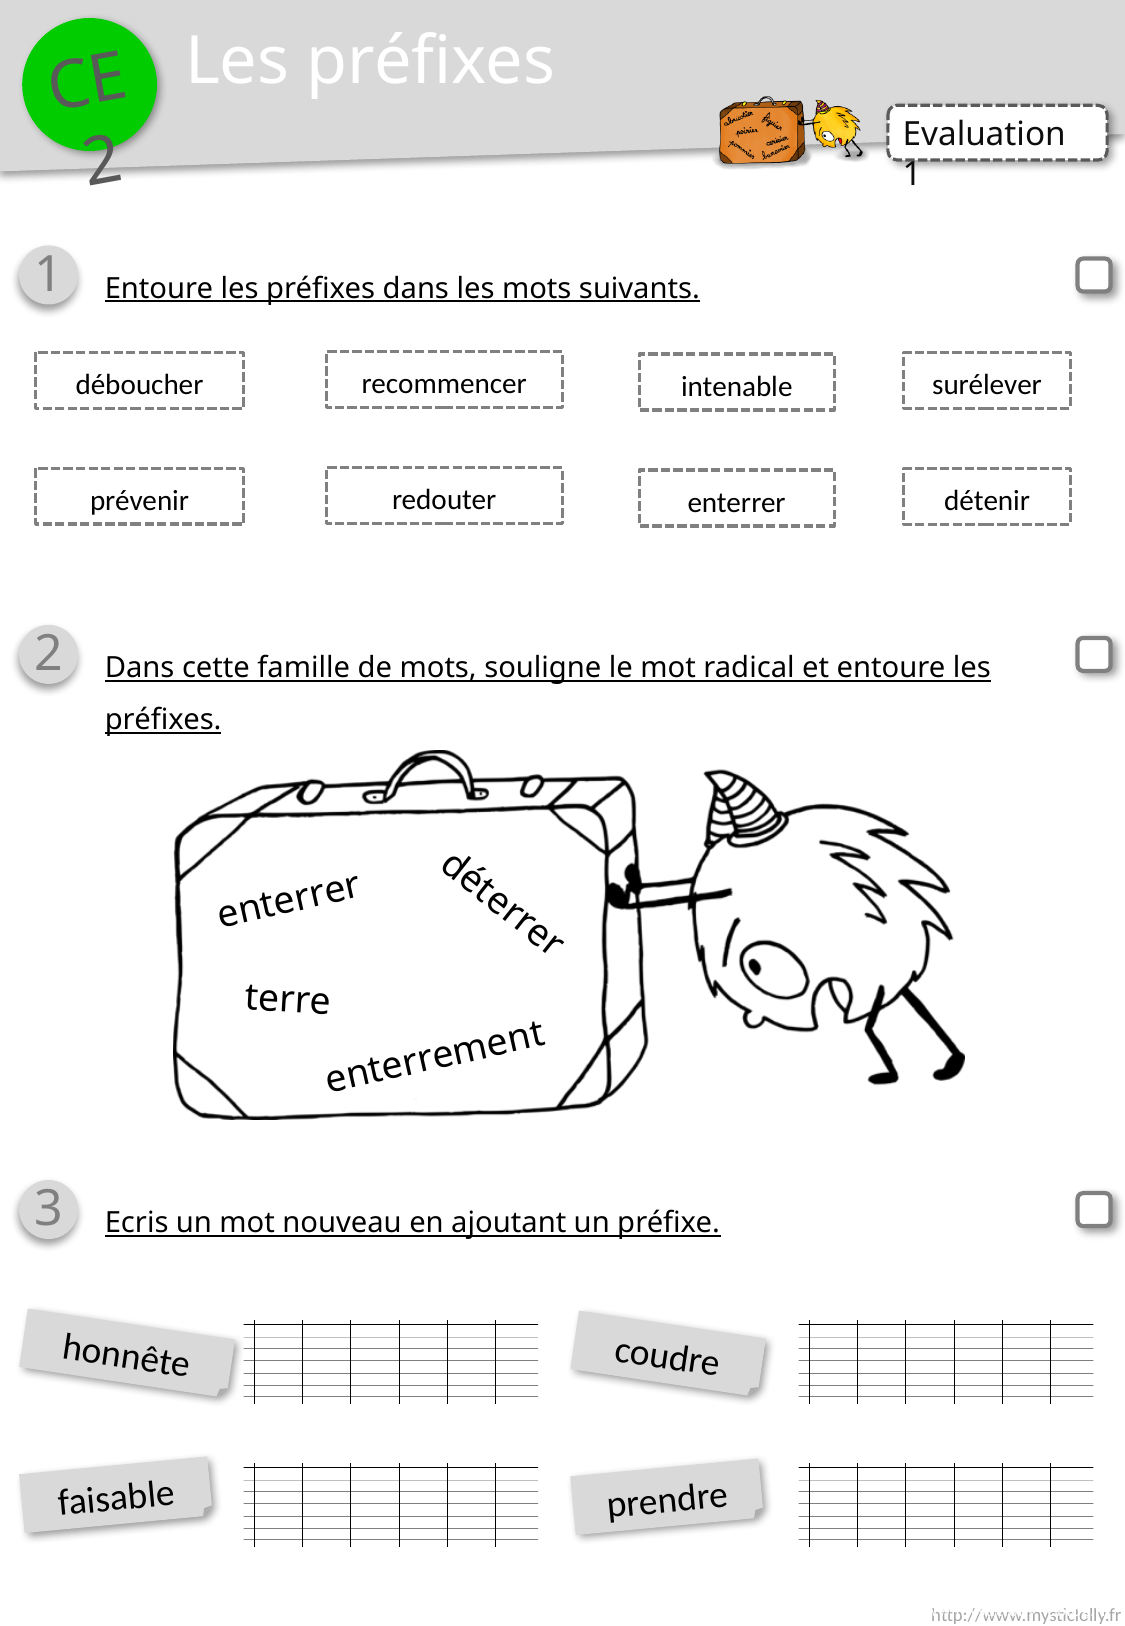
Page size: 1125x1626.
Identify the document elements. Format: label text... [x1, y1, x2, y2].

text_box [18, 1167, 79, 1245]
text_box prendre [568, 1456, 766, 1538]
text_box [638, 353, 835, 411]
text_box Dans cette famille de mots, souligne le mot radical et entoure les préfixes. [89, 623, 1078, 744]
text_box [35, 467, 244, 525]
list Les préfixes [170, 9, 870, 110]
text_box coudre [568, 1308, 768, 1398]
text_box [18, 233, 79, 310]
text_box Ecris un mot nouveau en ajoutant un préfixe. [89, 1178, 1078, 1246]
picture [712, 110, 870, 181]
picture [243, 1463, 539, 1547]
text_box [1075, 256, 1113, 294]
picture [243, 1320, 539, 1404]
picture [173, 750, 965, 1120]
text_box [1075, 1190, 1113, 1229]
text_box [18, 612, 79, 689]
text_box faisable [16, 1454, 214, 1536]
text_box honnête [17, 1306, 238, 1399]
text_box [35, 351, 244, 409]
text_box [325, 467, 563, 525]
picture [798, 1463, 1094, 1547]
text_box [903, 467, 1071, 525]
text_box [638, 469, 835, 527]
text_box [1075, 635, 1113, 674]
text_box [903, 352, 1071, 409]
text_box Entoure les préfixes dans les mots suivants. [89, 244, 1078, 312]
picture [798, 1320, 1094, 1404]
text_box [325, 351, 563, 409]
